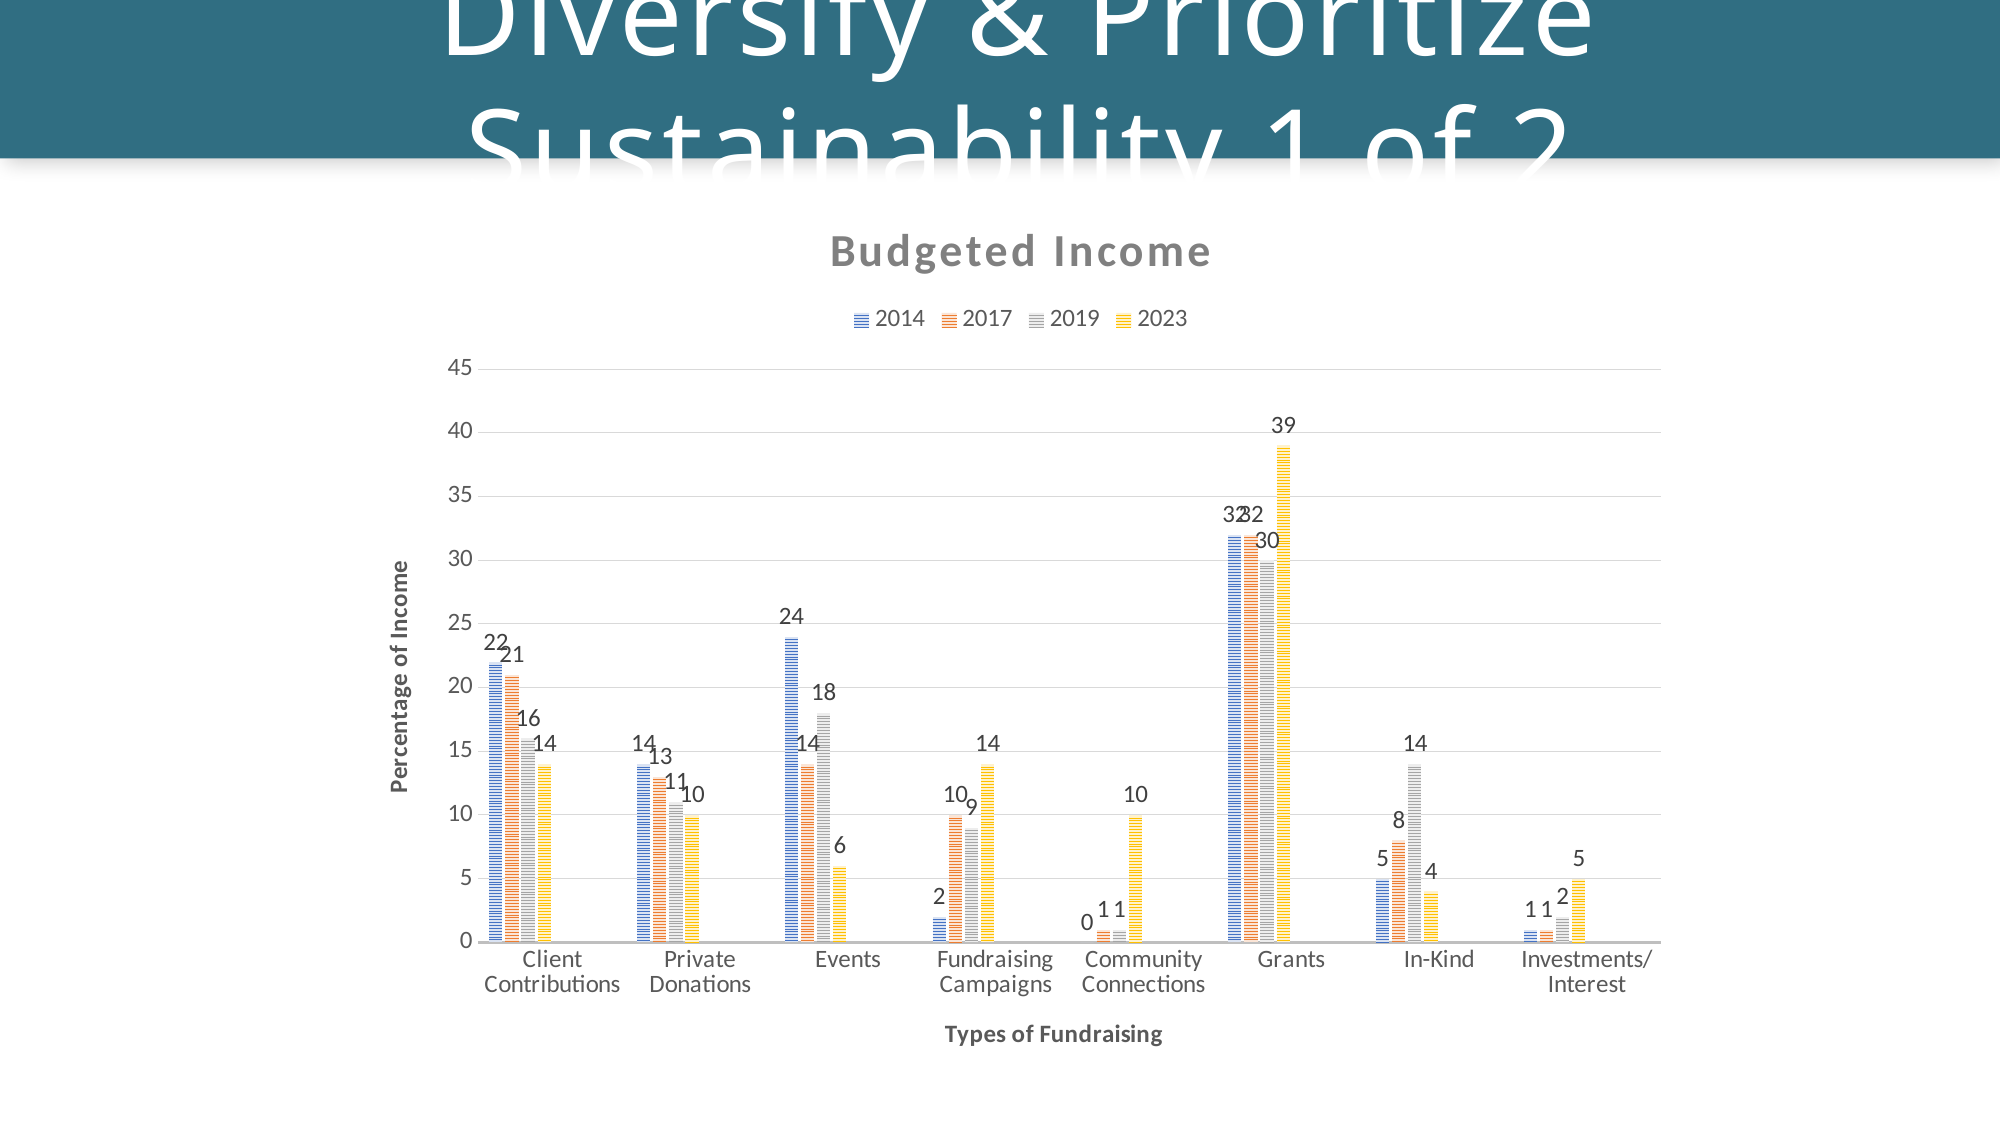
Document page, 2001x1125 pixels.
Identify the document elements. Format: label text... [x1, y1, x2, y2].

text_box [0, 0, 2000, 159]
title Diversify & Prioritize Sustainability 1 of 2 [56, 7, 1986, 149]
chart [354, 192, 1688, 1082]
